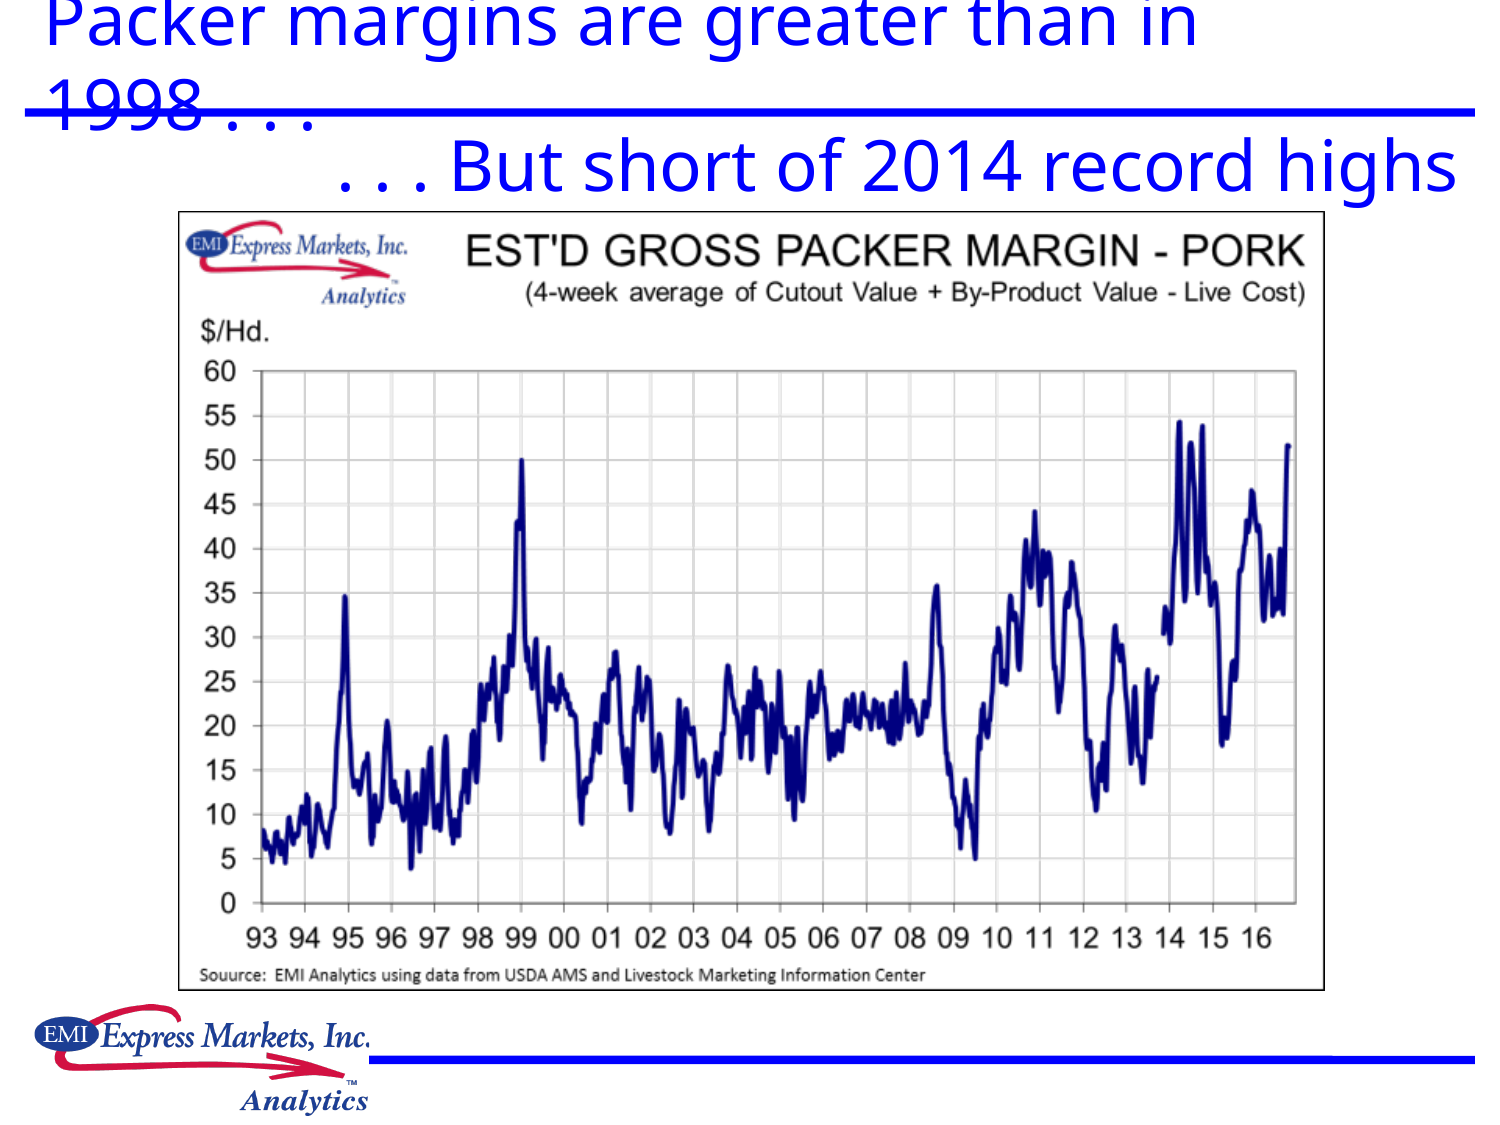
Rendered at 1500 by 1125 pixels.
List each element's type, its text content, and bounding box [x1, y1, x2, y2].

picture [178, 210, 1326, 991]
title Packer margins are greater than in 1998 . . . [24, 7, 1471, 113]
text_box . . . But short of 2014 record highs [51, 111, 1497, 215]
